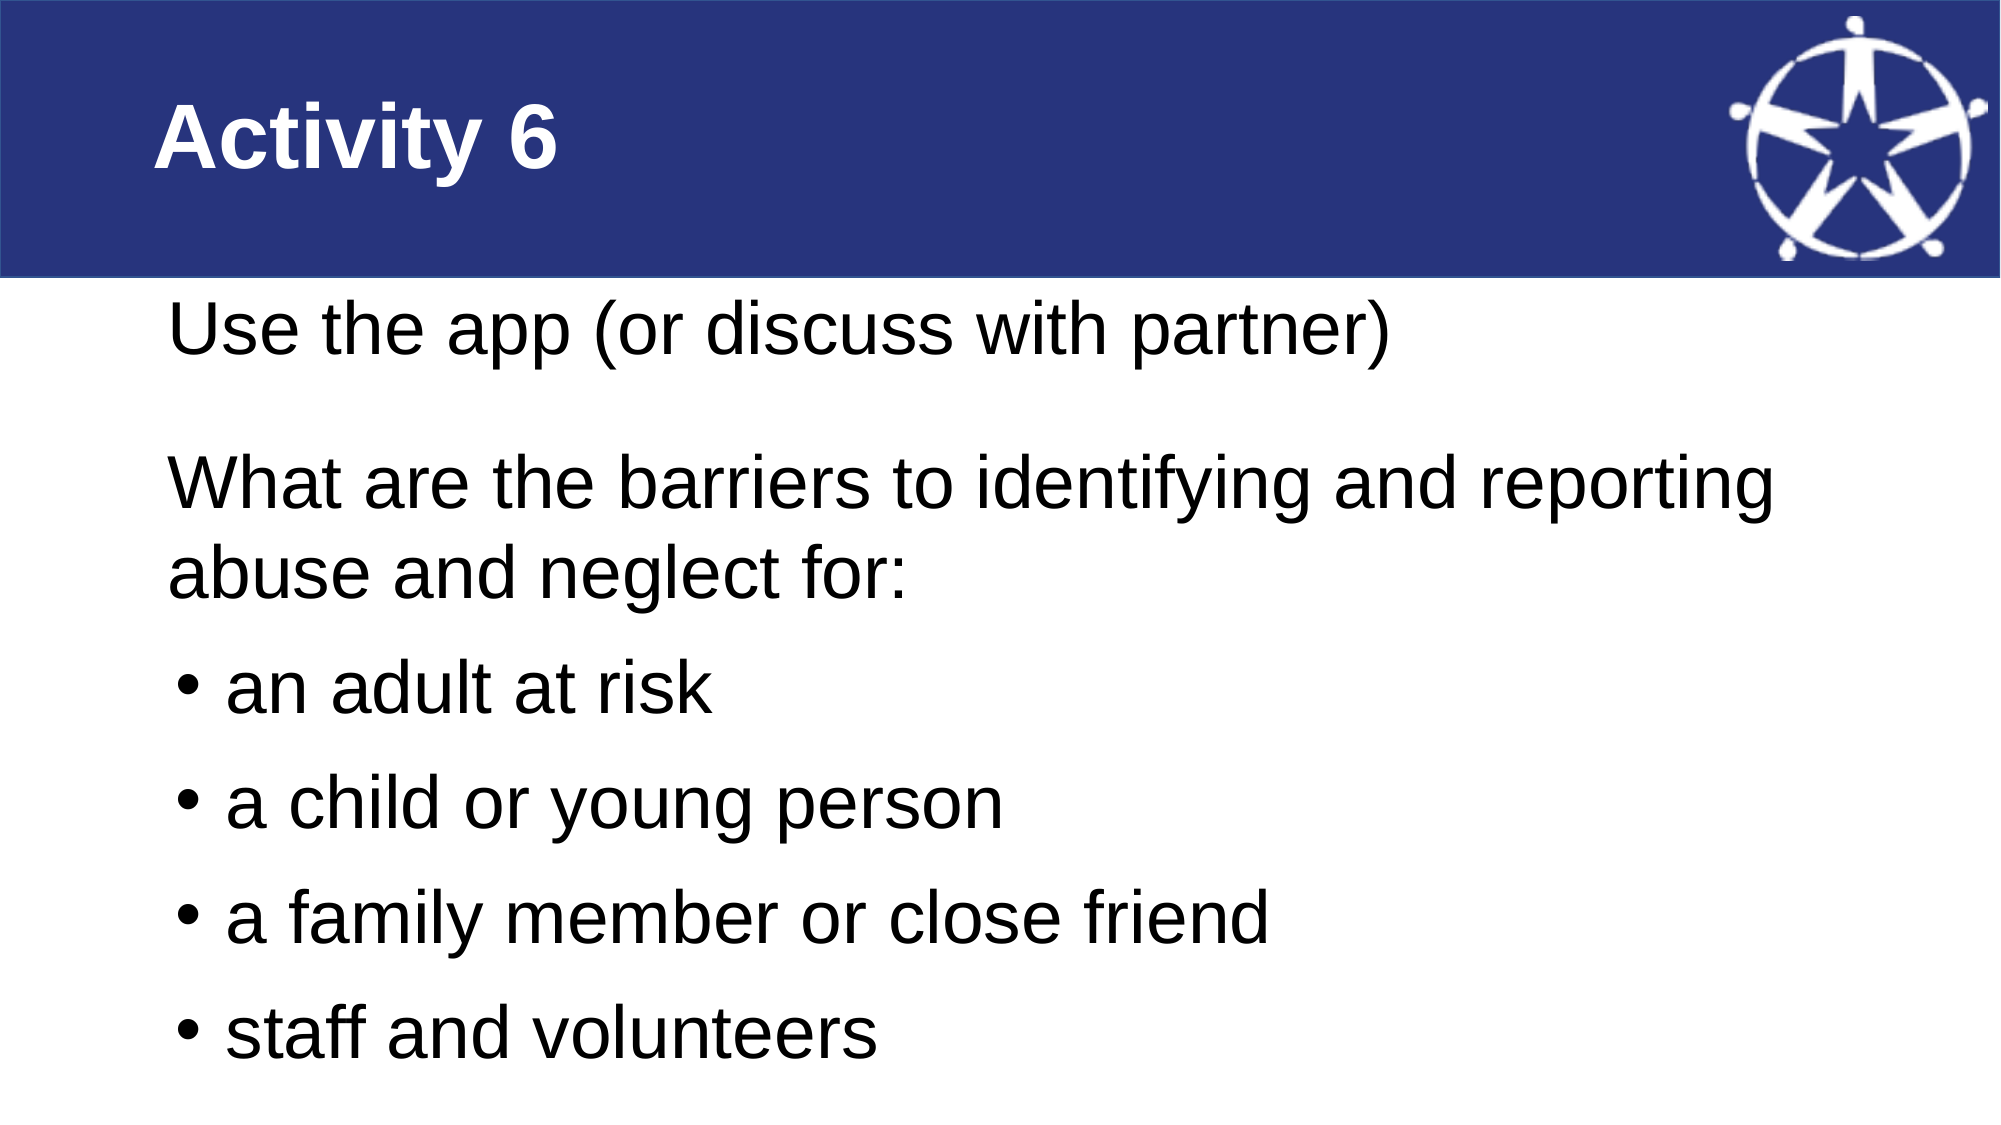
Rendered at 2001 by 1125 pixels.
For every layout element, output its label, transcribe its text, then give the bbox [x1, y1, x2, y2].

list Use the app (or discuss with partner) What are the barriers to identifying and reporting abuse and neglect for: an adult at risk a child or young person a family member or close friend staff and volunteers [152, 282, 1921, 979]
title Activity 6 [137, 29, 1863, 248]
picture [1721, 16, 1988, 261]
